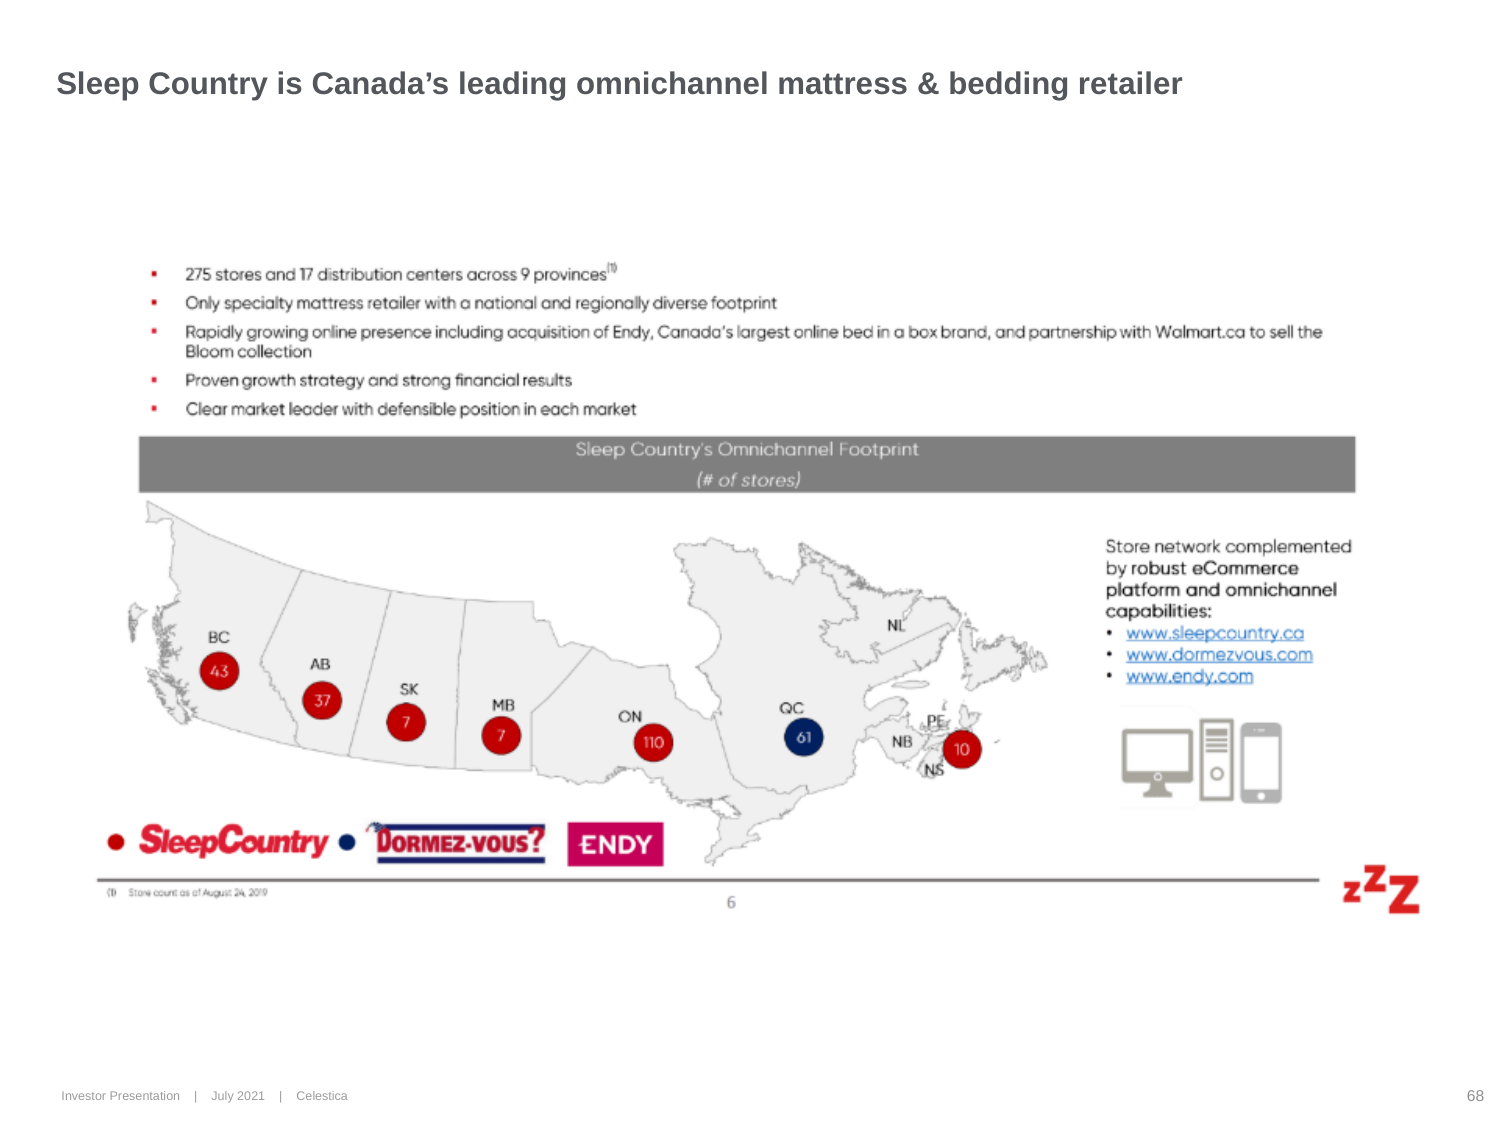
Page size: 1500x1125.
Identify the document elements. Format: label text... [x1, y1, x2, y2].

title Sleep Country is Canada’s leading omnichannel mattress & bedding retailer [56, 59, 1455, 105]
picture [68, 248, 1432, 926]
slide_number 68 [1439, 1067, 1500, 1123]
